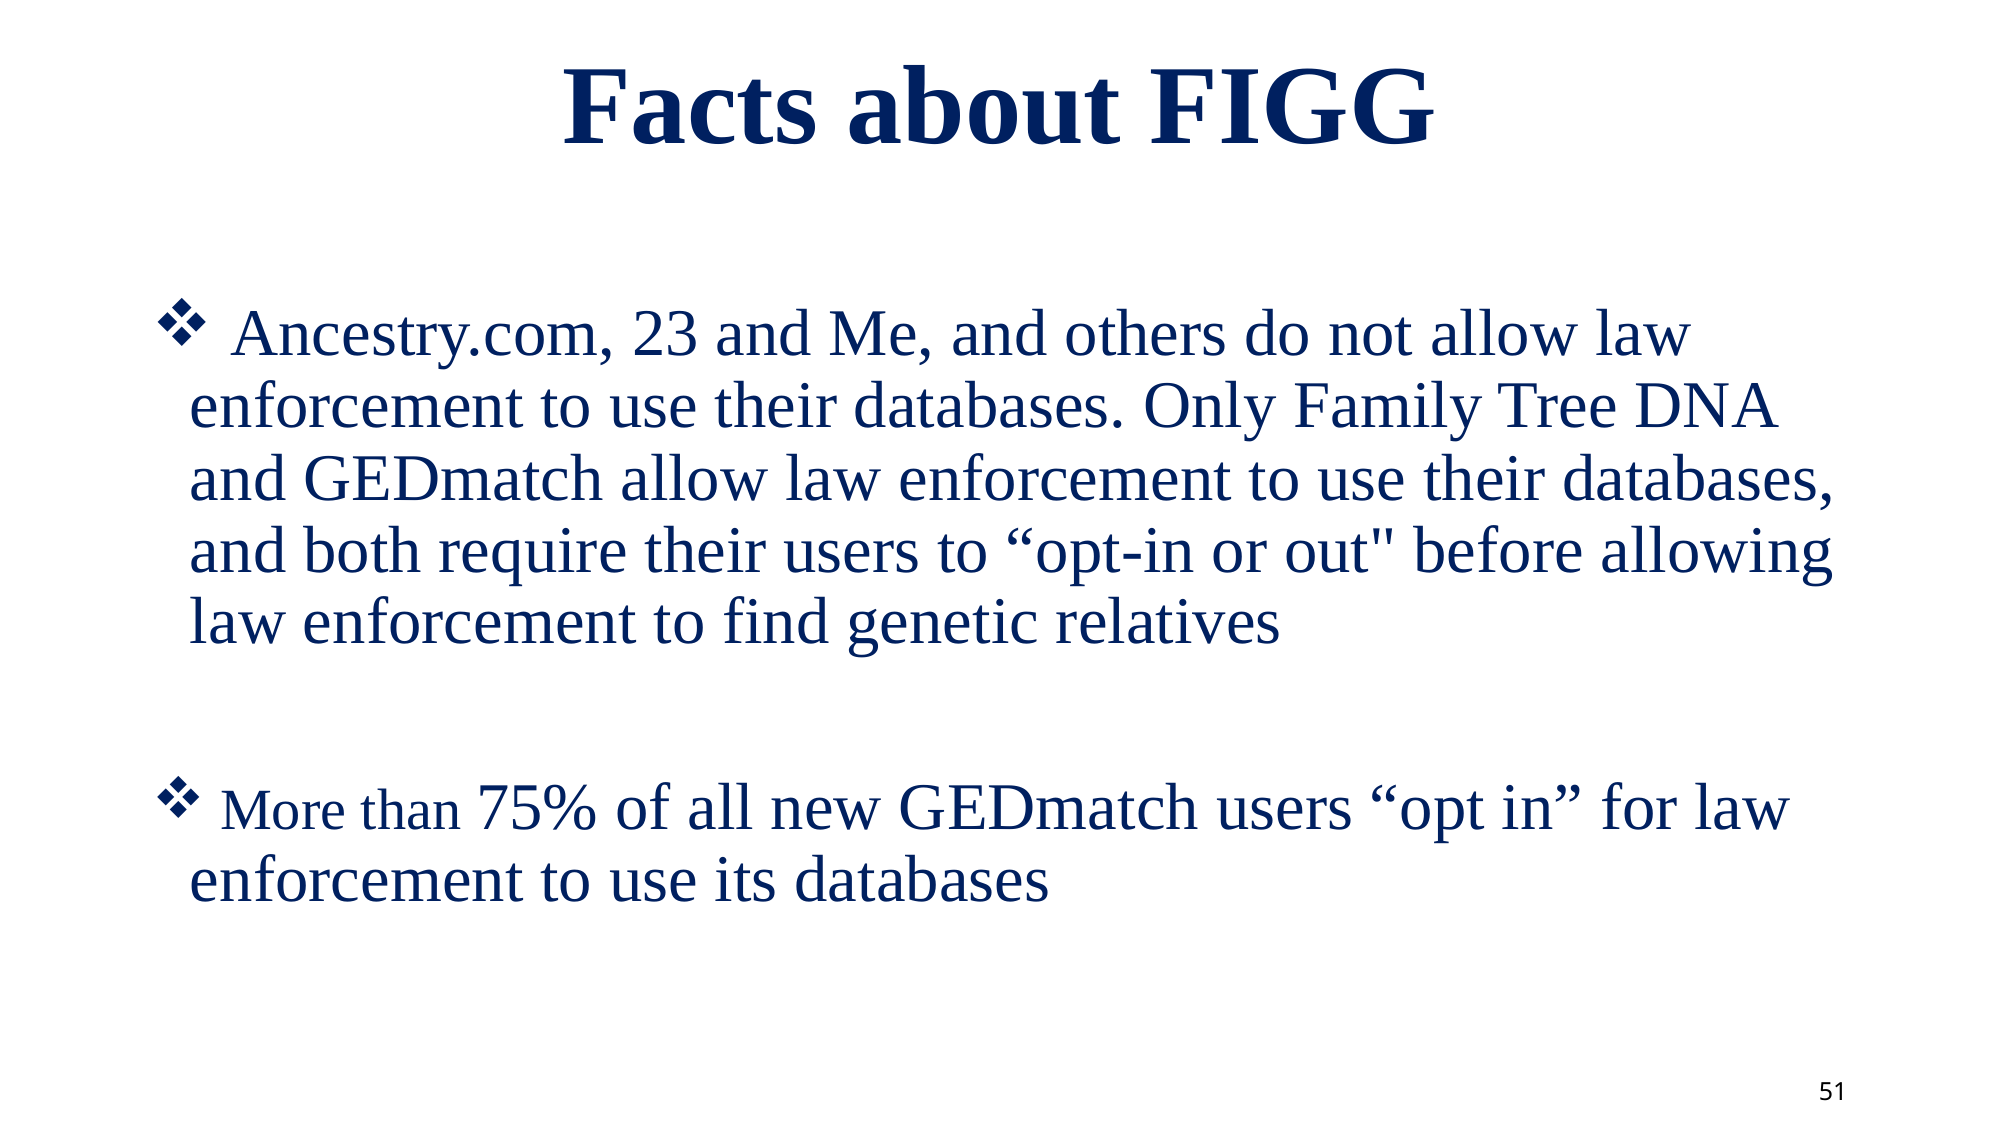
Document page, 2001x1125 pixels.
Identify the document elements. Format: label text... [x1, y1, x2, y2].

list Ancestry.com, 23 and Me, and others do not allow law enforcement to use their databases. Only Family Tree DNA and GEDmatch allow law enforcement to use their databases, and both require their users to “opt-in or out" before allowing law enforcement to find genetic relatives More than 75% of all new GEDmatch users “opt in” for law enforcement to use its databases [137, 217, 1863, 1025]
slide_number 51 [1412, 1062, 1863, 1122]
title Facts about FIGG [137, 0, 1863, 217]
